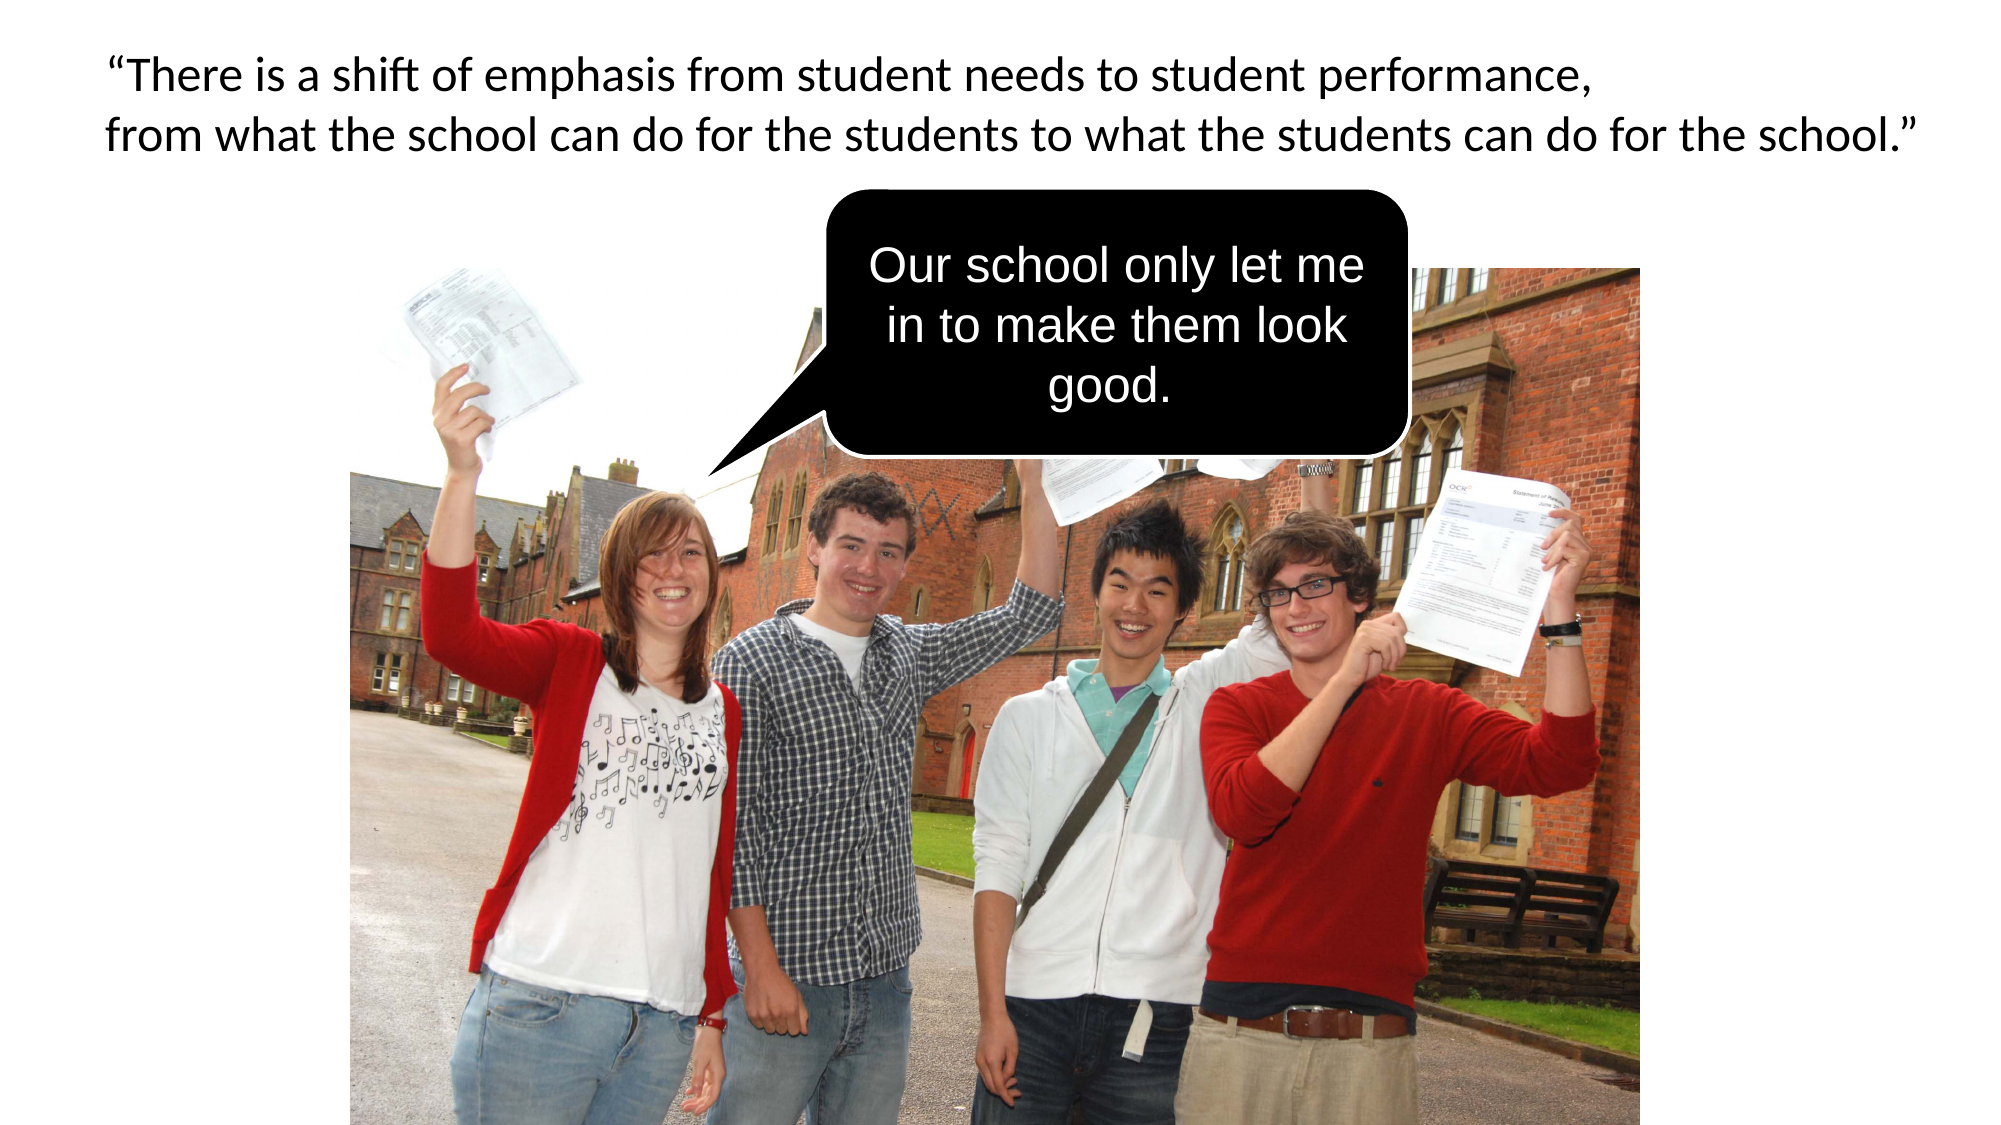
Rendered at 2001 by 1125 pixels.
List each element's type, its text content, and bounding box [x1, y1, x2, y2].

text_box “There is a shift of emphasis from student needs to student performance, from what the school can do for the students to what the students can do for the school.” [90, 34, 1957, 315]
text_box Our school only let me in to make them look good. [822, 185, 1413, 267]
picture [349, 268, 1640, 1125]
